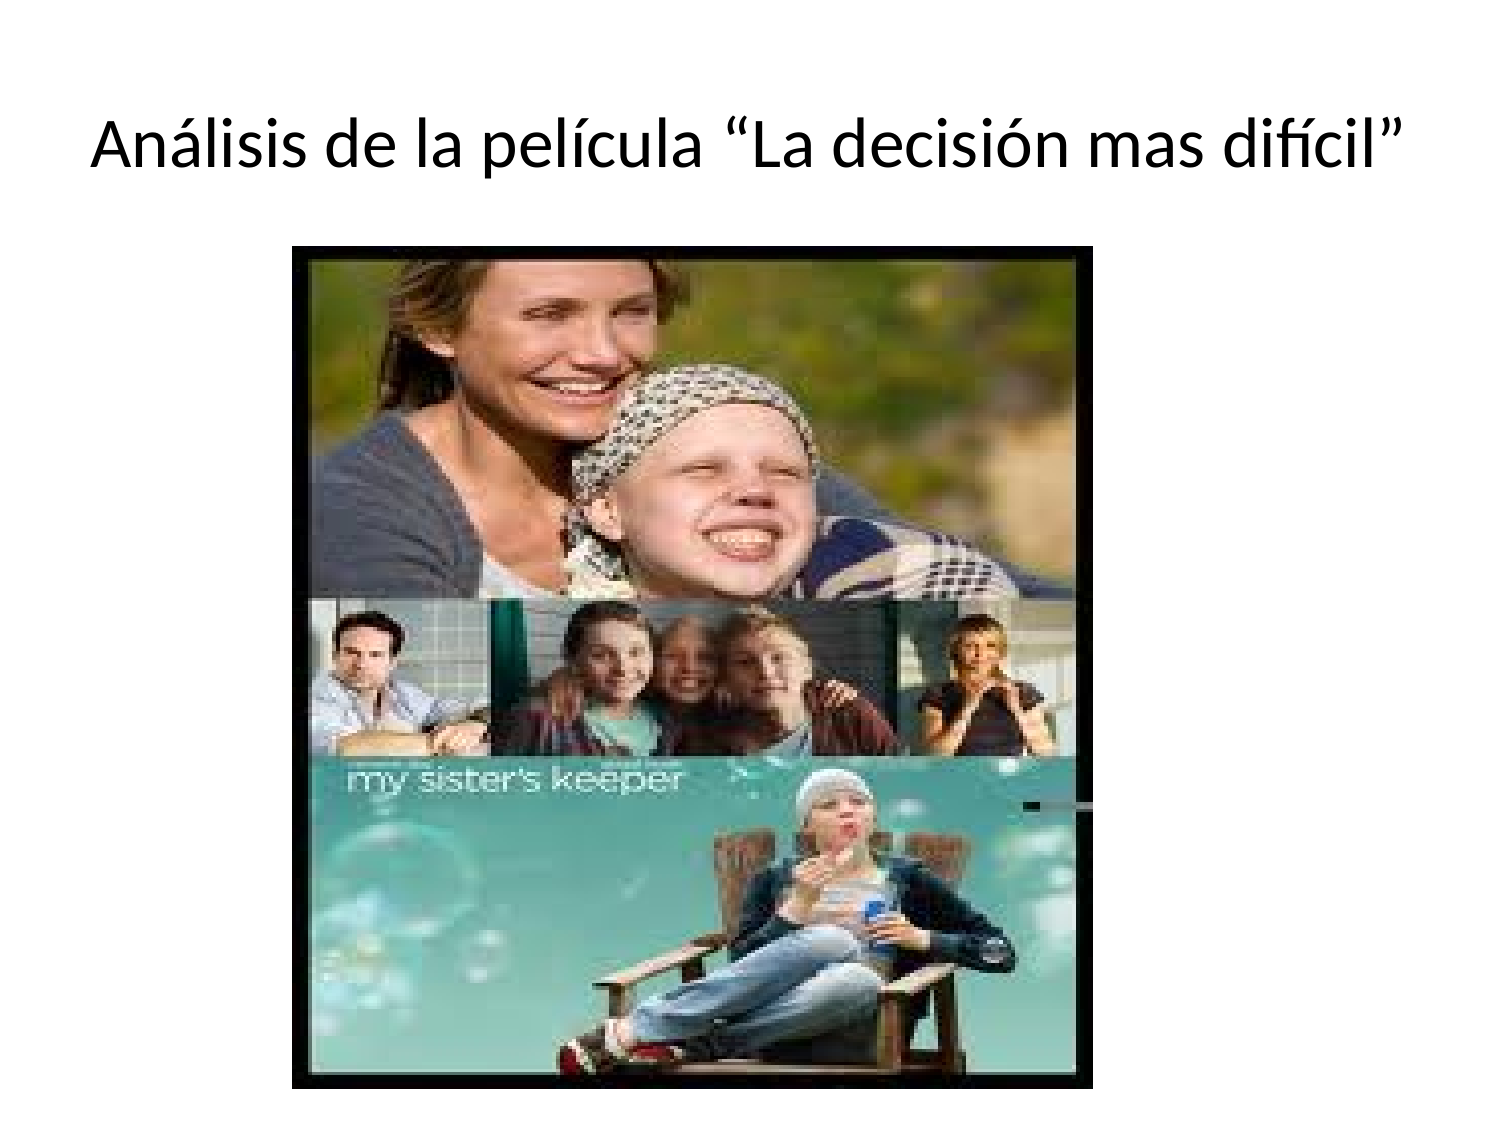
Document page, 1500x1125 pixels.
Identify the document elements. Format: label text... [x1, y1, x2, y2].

title Análisis de la película “La decisión mas difícil” [75, 45, 1425, 233]
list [292, 245, 1094, 1090]
